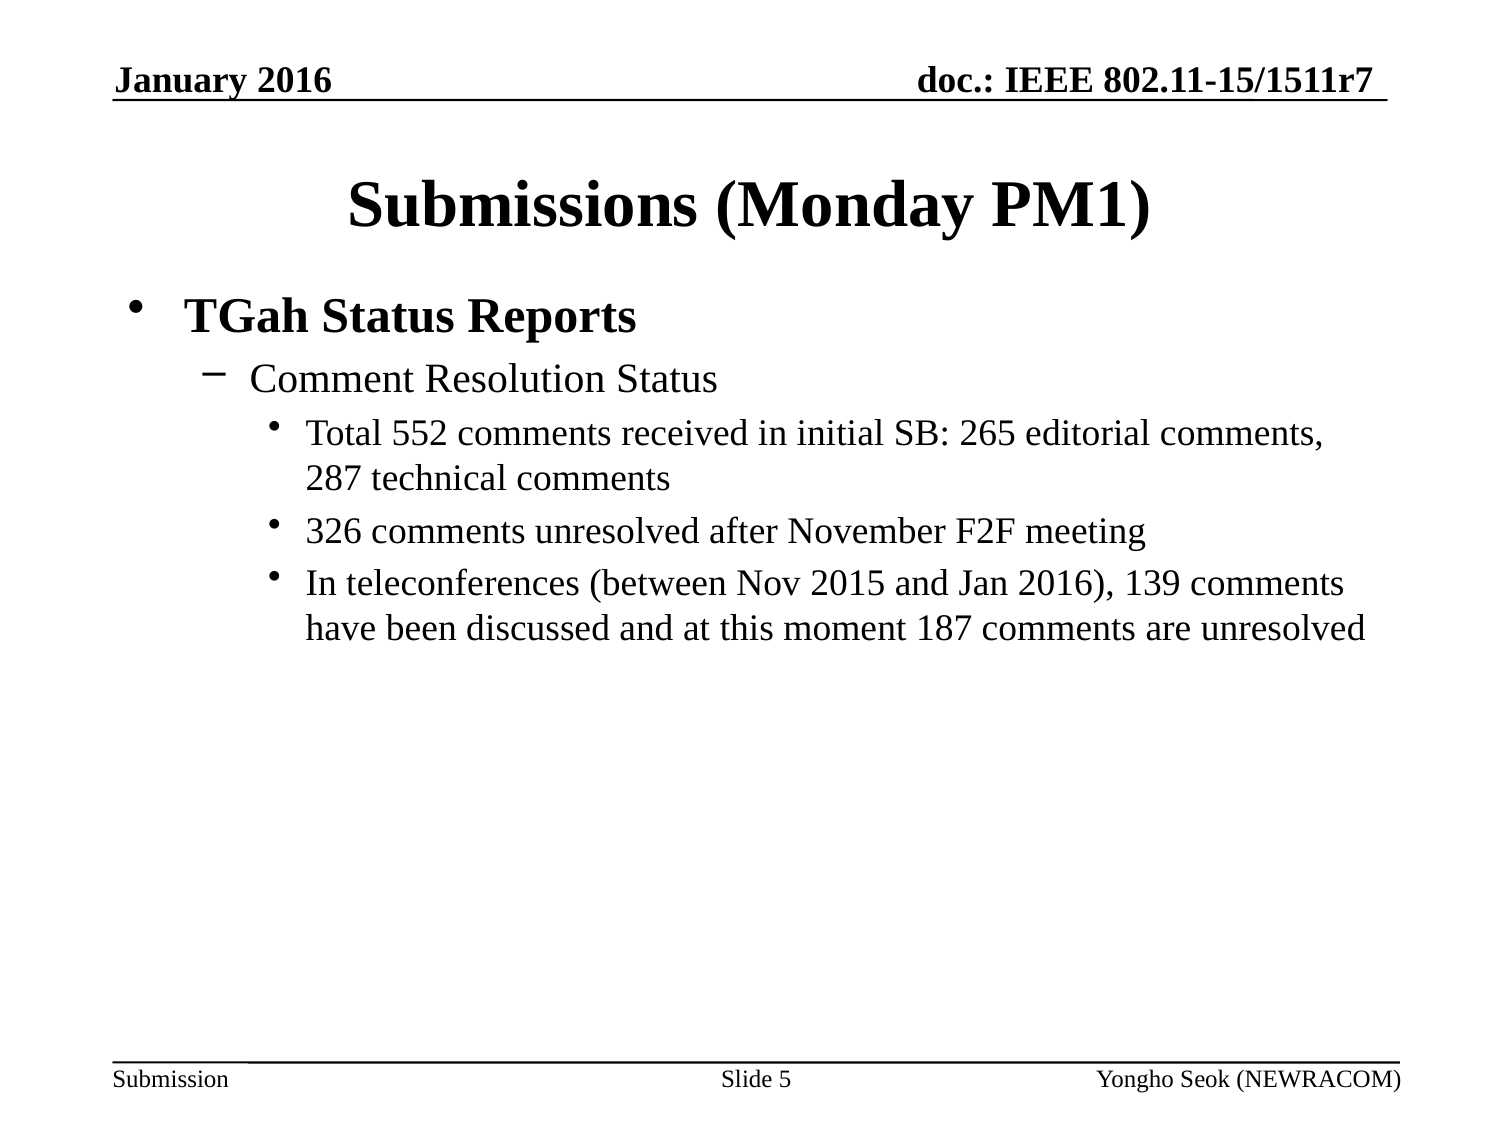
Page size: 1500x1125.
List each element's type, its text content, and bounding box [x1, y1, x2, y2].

text_box [112, 448, 1500, 524]
list TGah Status Reports Comment Resolution Status Total 552 comments received in initial SB: 265 editorial comments, 287 technical comments 326 comments unresolved after November F2F meeting In teleconferences (between Nov 2015 and Jan 2016), 139 comments have been discussed and at this moment 187 comments are unresolved [112, 288, 1388, 448]
list TGah Status Reports Comment Resolution Status Total 552 comments received in initial SB: 265 editorial comments, 287 technical comments 326 comments unresolved after November F2F meeting In teleconferences (between Nov 2015 and Jan 2016), 139 comments have been discussed and at this moment 187 comments are unresolved [112, 524, 1388, 951]
slide_number Slide 5 [712, 1061, 800, 1093]
footer Yongho Seok (NEWRACOM) [1092, 1061, 1402, 1093]
title Submissions (Monday PM1) [112, 112, 1388, 288]
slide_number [114, 54, 335, 101]
